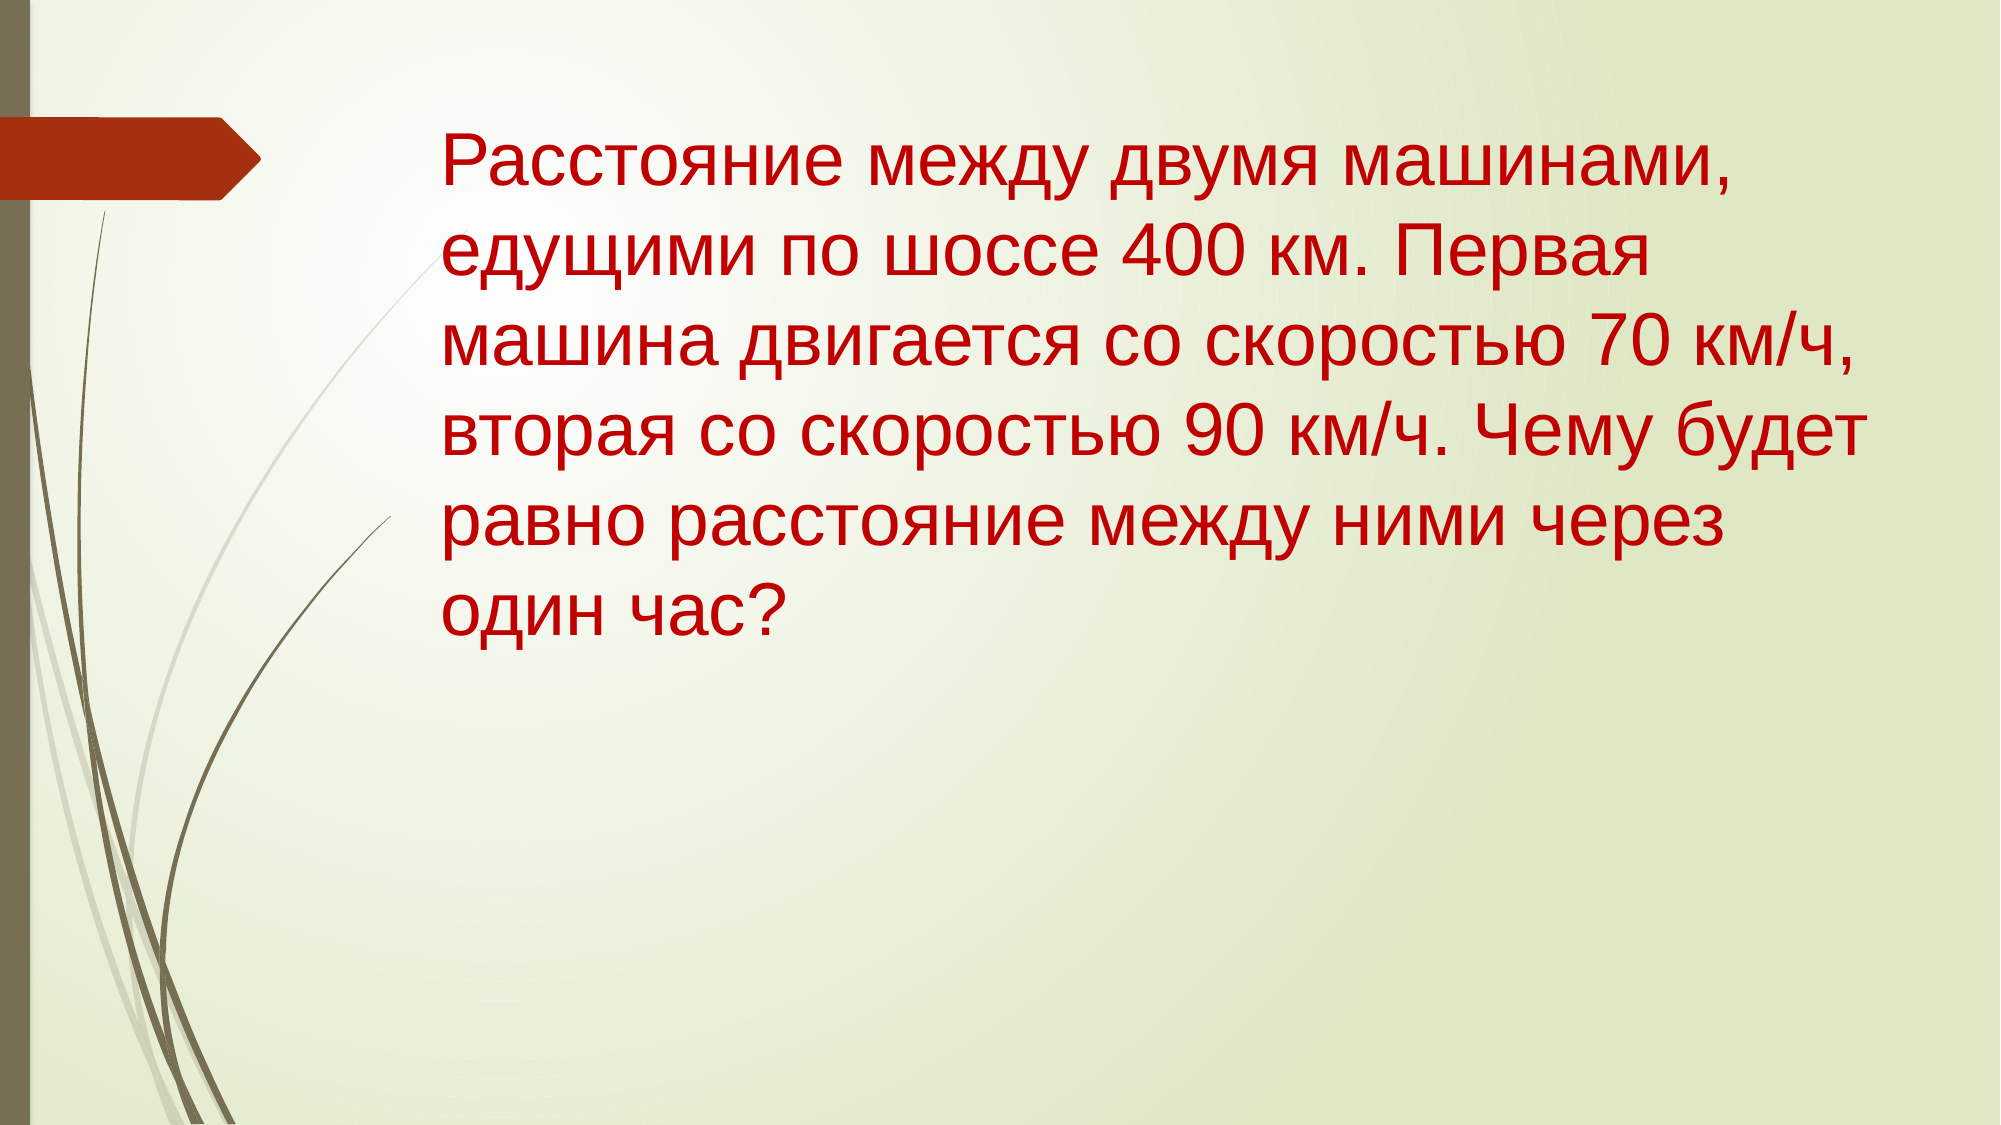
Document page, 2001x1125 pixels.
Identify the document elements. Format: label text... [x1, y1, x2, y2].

title Расстояние между двумя машинами, едущими по шоссе 400 км. Первая машина двигается со скоростью 70 км/ч, вторая со скоростью 90 км/ч. Чему будет равно расстояние между ними через один час? [425, 102, 1914, 987]
